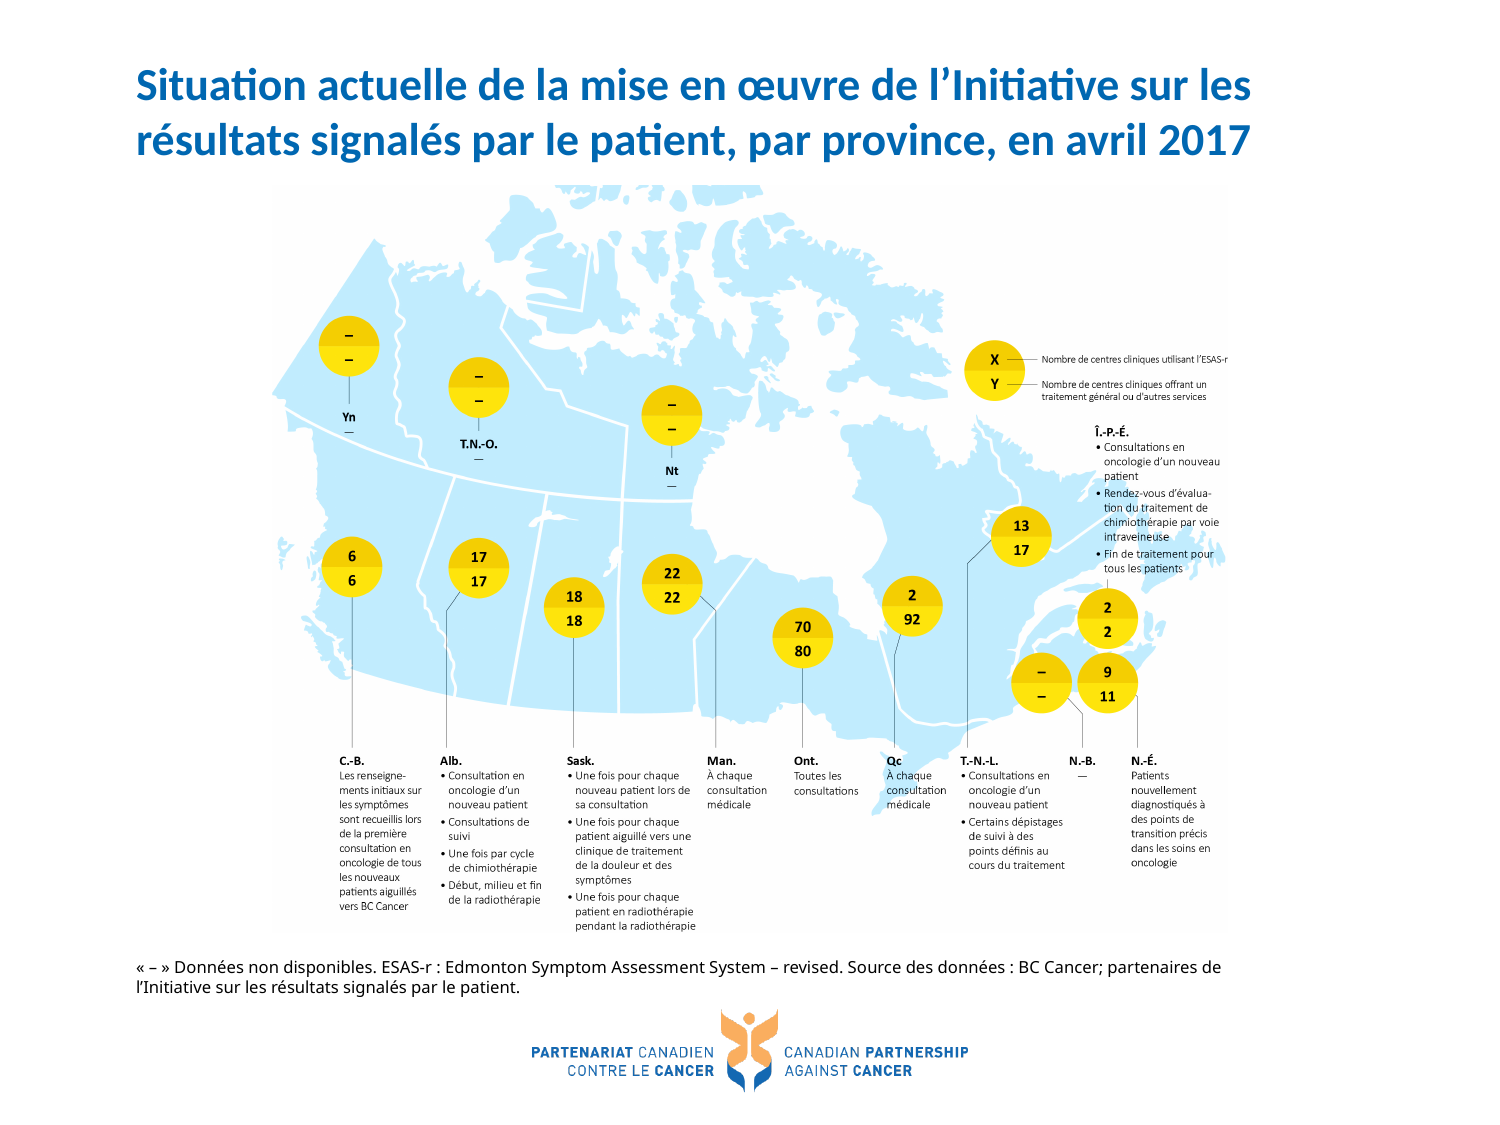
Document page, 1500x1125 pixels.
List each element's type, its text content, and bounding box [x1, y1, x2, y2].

picture [532, 1009, 968, 1093]
text_box « – » Données non disponibles. ESAS-r : Edmonton Symptom Assessment System – revised. Source des données : BC Cancer; partenaires de l’Initiative sur les résultats signalés par le patient. [121, 949, 1285, 1005]
text_box Situation actuelle de la mise en œuvre de l’Initiative sur les résultats signalés par le patient, par province, en avril 2017 [121, 47, 1383, 172]
picture [271, 185, 1229, 933]
